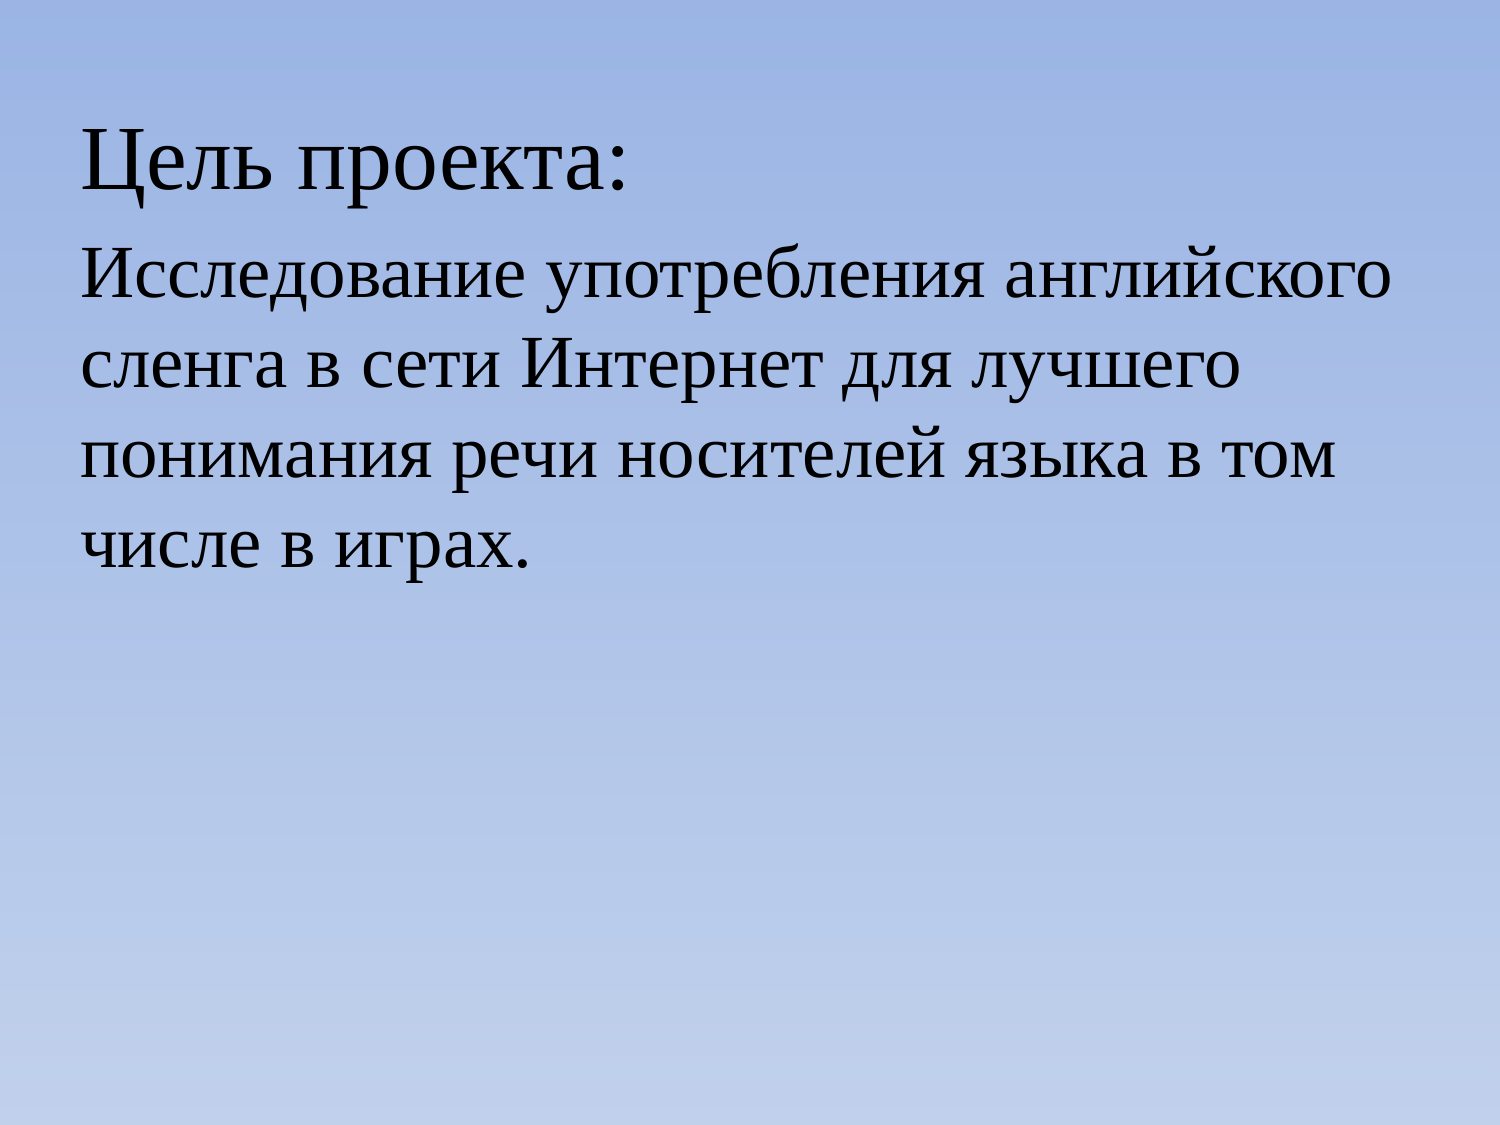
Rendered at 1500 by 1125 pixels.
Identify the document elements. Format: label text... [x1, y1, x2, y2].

list Цель проекта: Исследование употребления английского сленга в сети Интернет для лучшего понимания речи носителей языка в том числе в играх. [64, 90, 1415, 1125]
